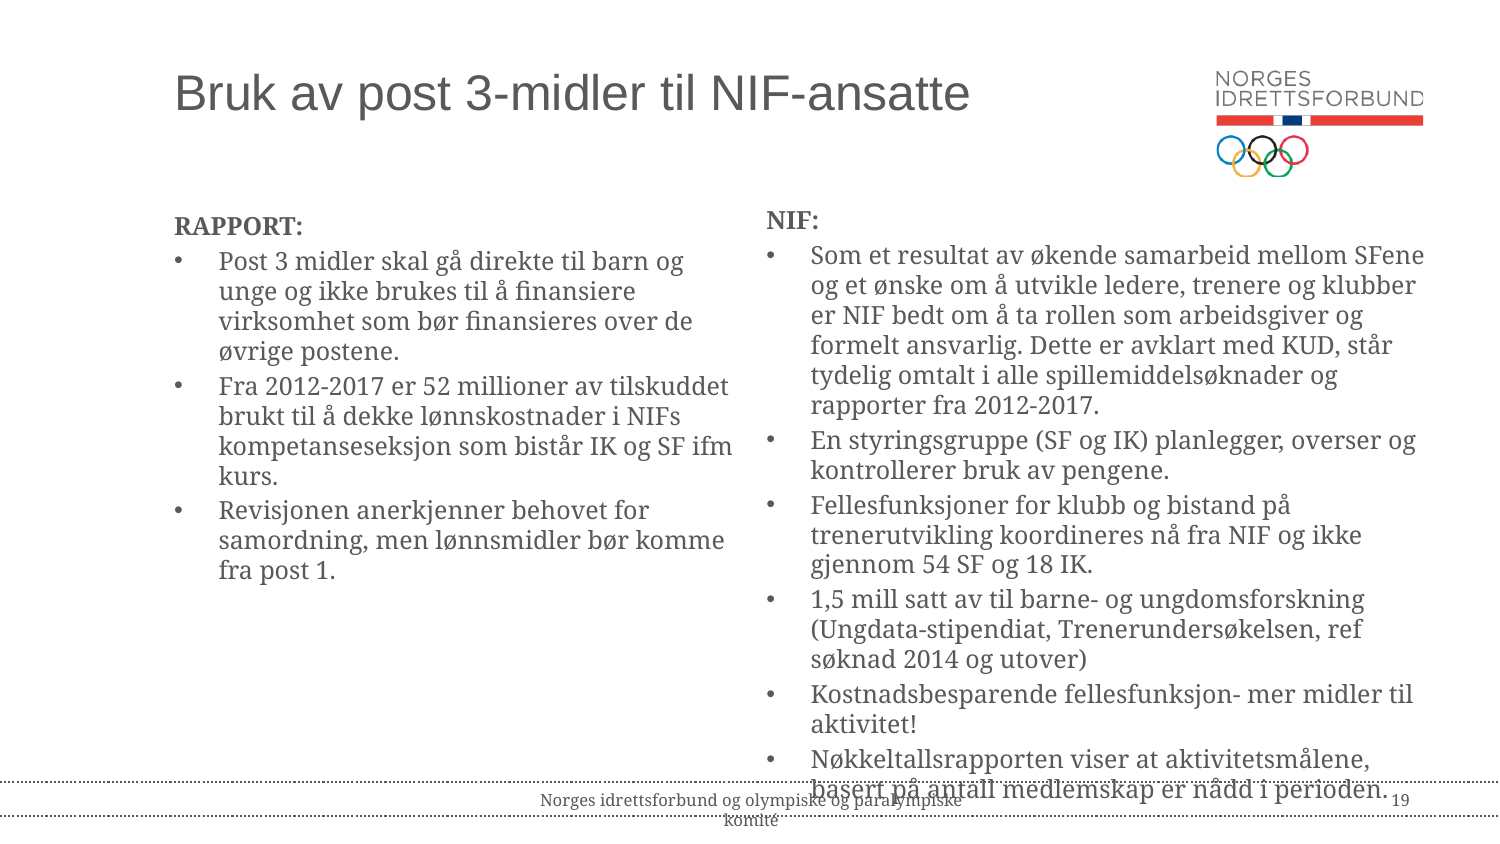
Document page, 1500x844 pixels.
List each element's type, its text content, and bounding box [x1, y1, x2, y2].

slide_number 19 [1074, 782, 1425, 817]
list RAPPORT: Post 3 midler skal gå direkte til barn og unge og ikke brukes til å finansiere virksomhet som bør finansieres over de øvrige postene. Fra 2012-2017 er 52 millioner av tilskuddet brukt til å dekke lønnskostnader i NIFs kompetanseseksjon som bistår IK og SF ifm kurs. Revisjonen anerkjenner behovet for samordning, men lønnsmidler bør komme fra post 1. [159, 202, 750, 635]
list NIF: Som et resultat av økende samarbeid mellom SFene og et ønske om å utvikle ledere, trenere og klubber er NIF bedt om å ta rollen som arbeidsgiver og formelt ansvarlig. Dette er avklart med KUD, står tydelig omtalt i alle spillemiddelsøknader og rapporter fra 2012-2017. En styringsgruppe (SF og IK) planlegger, overser og kontrollerer bruk av pengene. Fellesfunksjoner for klubb og bistand på trenerutvikling koordineres nå fra NIF og ikke gjennom 54 SF og 18 IK. 1,5 mill satt av til barne- og ungdomsforskning (Ungdata-stipendiat, Trenerundersøkelsen, ref søknad 2014 og utover) Kostnadsbesparende fellesfunksjon- mer midler til aktivitet! Nøkkeltallsrapporten viser at aktivitetsmålene, basert på antall medlemskap er nådd i perioden. [751, 197, 1447, 682]
slide_number [147, 782, 384, 817]
title Bruk av post 3-midler til NIF-ansatte [159, 52, 1188, 168]
footer Norges idrettsforbund og olympiske og paralympiske komité [512, 782, 991, 817]
